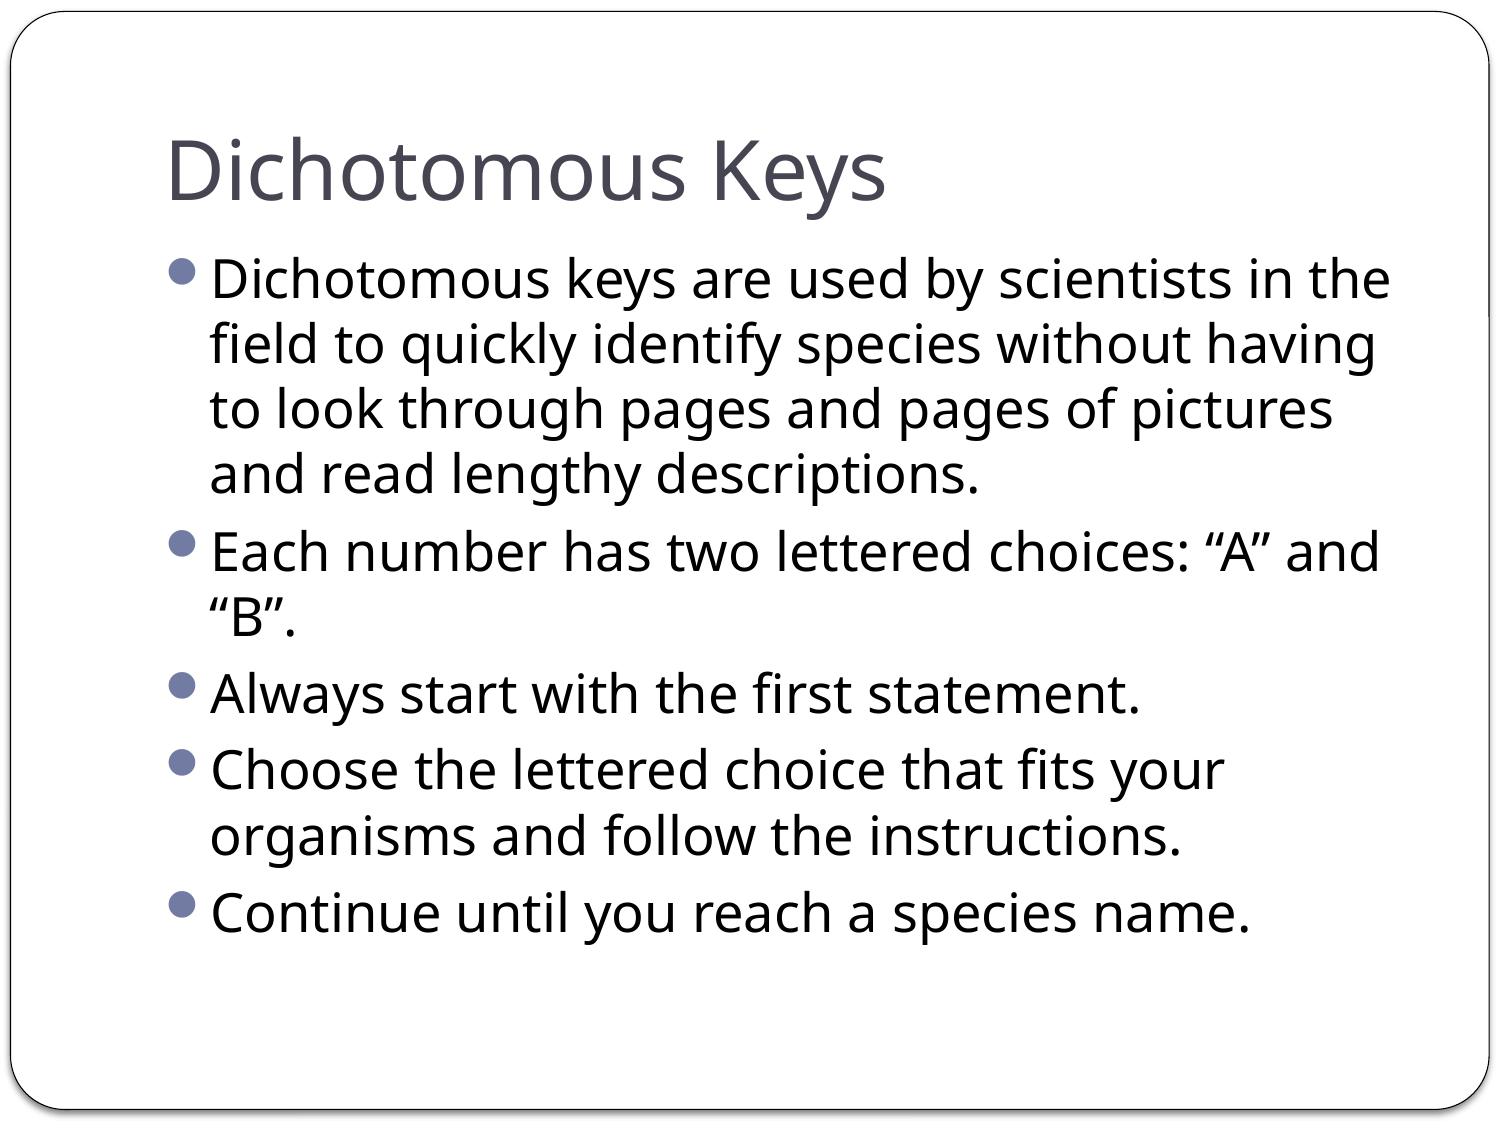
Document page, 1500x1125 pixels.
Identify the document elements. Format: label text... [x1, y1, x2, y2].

list Dichotomous keys are used by scientists in the field to quickly identify species without having to look through pages and pages of pictures and read lengthy descriptions. Each number has two lettered choices: “A” and “B”. Always start with the first statement. Choose the lettered choice that fits your organisms and follow the instructions. Continue until you reach a species name. [150, 237, 1425, 988]
title Dichotomous Keys [150, 45, 1425, 233]
